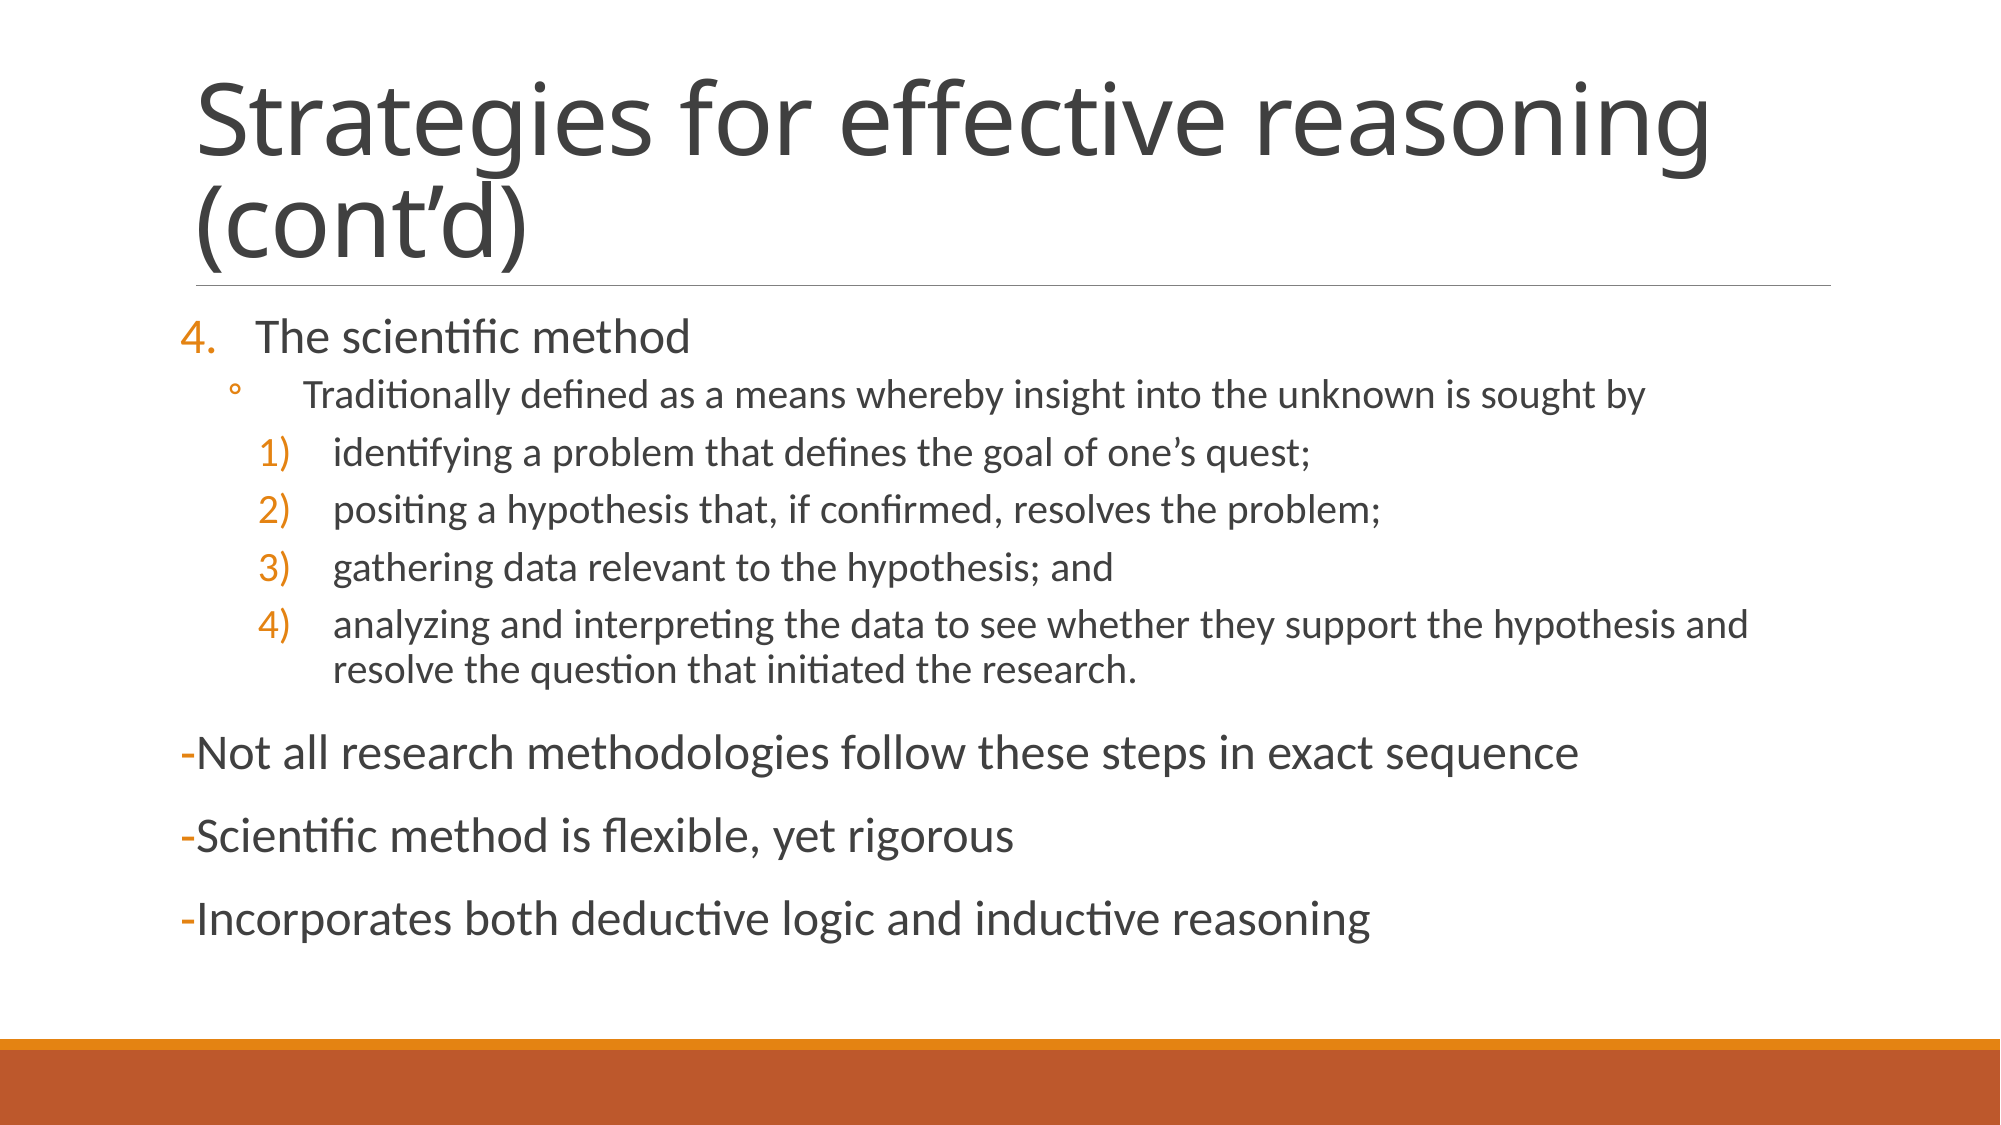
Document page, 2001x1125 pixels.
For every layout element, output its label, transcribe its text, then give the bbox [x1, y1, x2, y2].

list The scientific method Traditionally defined as a means whereby insight into the unknown is sought by identifying a problem that defines the goal of one’s quest; positing a hypothesis that, if confirmed, resolves the problem; gathering data relevant to the hypothesis; and analyzing and interpreting the data to see whether they support the hypothesis and resolve the question that initiated the research. Not all research methodologies follow these steps in exact sequence Scientific method is flexible, yet rigorous Incorporates both deductive logic and inductive reasoning [180, 302, 1830, 963]
title Strategies for effective reasoning (cont’d) [180, 47, 1830, 285]
